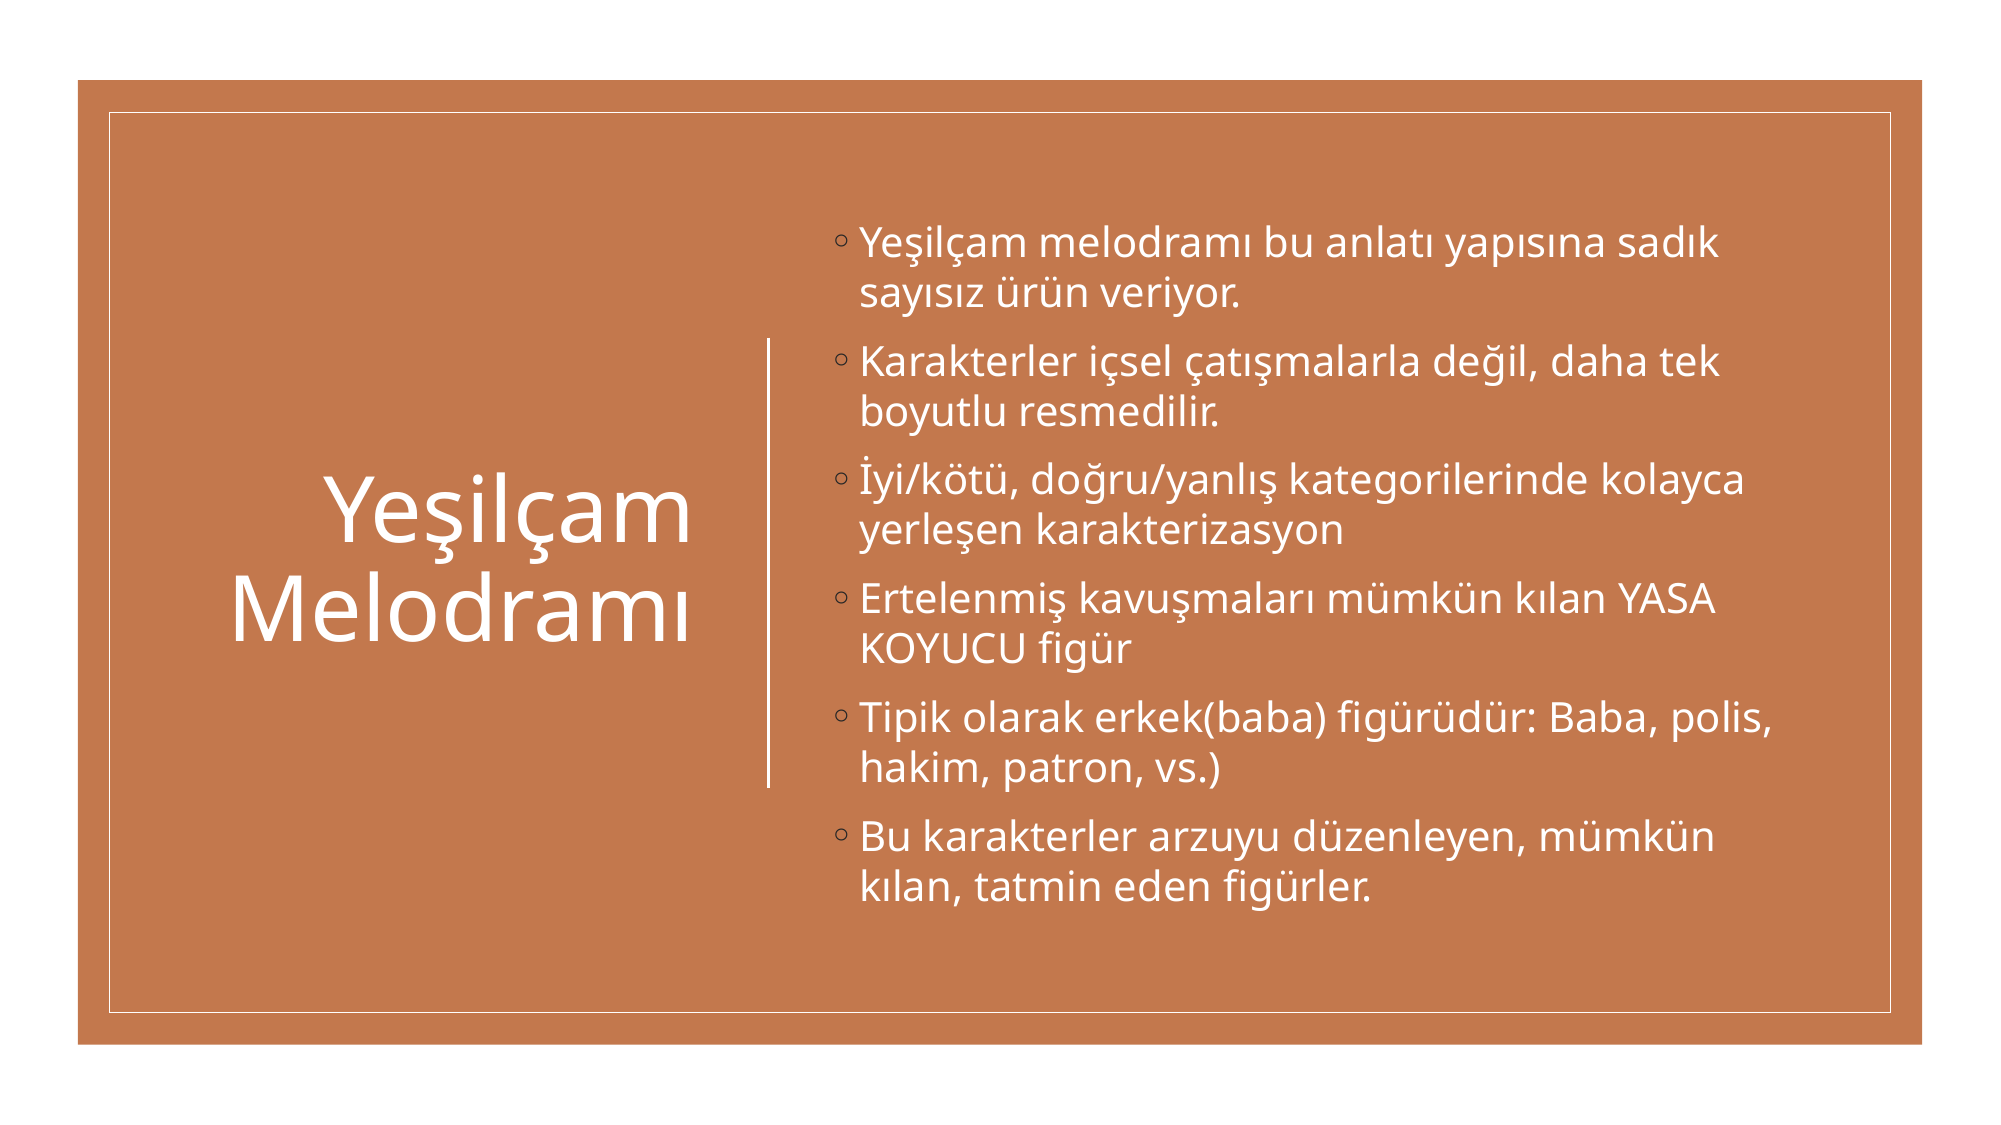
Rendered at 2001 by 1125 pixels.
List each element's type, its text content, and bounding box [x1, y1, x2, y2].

text_box [77, 79, 1923, 1046]
text_box [0, 0, 2000, 1125]
list Yeşilçam melodramı bu anlatı yapısına sadık sayısız ürün veriyor. Karakterler içsel çatışmalarla değil, daha tek boyutlu resmedilir. İyi/kötü, doğru/yanlış kategorilerinde kolayca yerleşen karakterizasyon Ertelenmiş kavuşmaları mümkün kılan YASA KOYUCU figür Tipik olarak erkek(baba) figürüdür: Baba, polis, hakim, patron, vs.) Bu karakterler arzuyu düzenleyen, mümkün kılan, tatmin eden figürler. [814, 164, 1834, 961]
title Yeşilçam Melodramı [142, 164, 711, 961]
text_box [109, 112, 1891, 1013]
